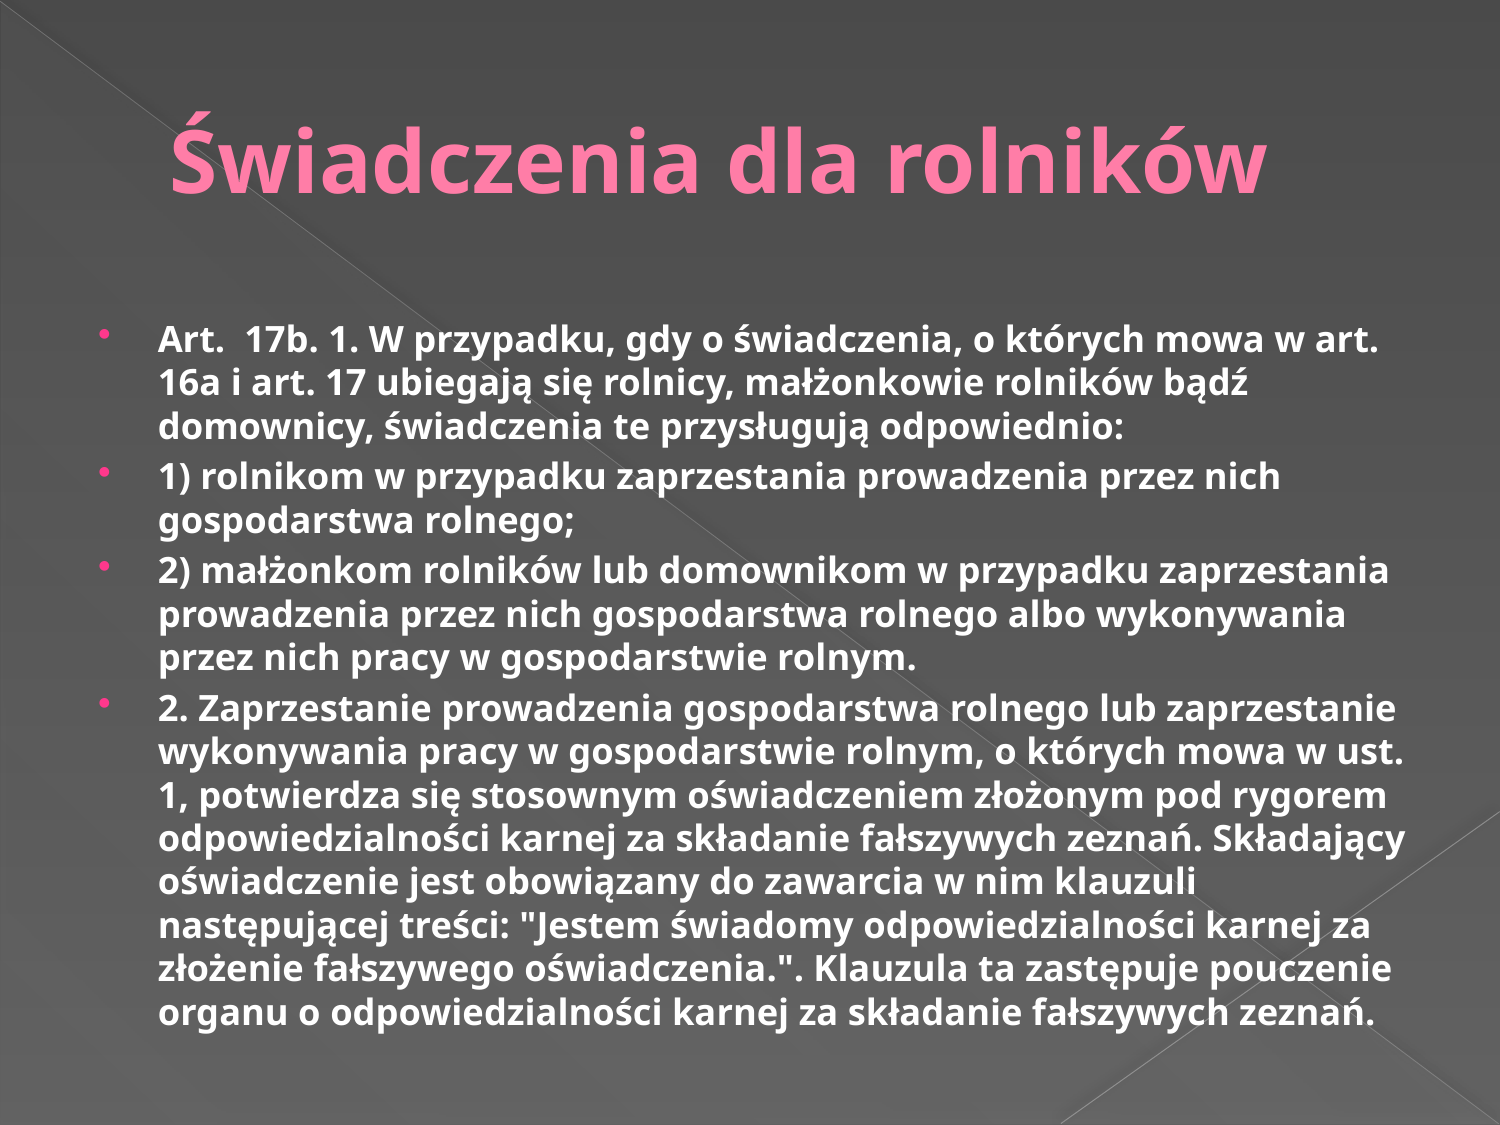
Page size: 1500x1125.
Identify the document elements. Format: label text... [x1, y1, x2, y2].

list Art. 17b. 1. W przypadku, gdy o świadczenia, o których mowa w art. 16a i art. 17 ubiegają się rolnicy, małżonkowie rolników bądź domownicy, świadczenia te przysługują odpowiednio: 1) rolnikom w przypadku zaprzestania prowadzenia przez nich gospodarstwa rolnego; 2) małżonkom rolników lub domownikom w przypadku zaprzestania prowadzenia przez nich gospodarstwa rolnego albo wykonywania przez nich pracy w gospodarstwie rolnym. 2. Zaprzestanie prowadzenia gospodarstwa rolnego lub zaprzestanie wykonywania pracy w gospodarstwie rolnym, o których mowa w ust. 1, potwierdza się stosownym oświadczeniem złożonym pod rygorem odpowiedzialności karnej za składanie fałszywych zeznań. Składający oświadczenie jest obowiązany do zawarcia w nim klauzuli następującej treści: "Jestem świadomy odpowiedzialności karnej za złożenie fałszywego oświadczenia.". Klauzula ta zastępuje pouczenie organu o odpowiedzialności karnej za składanie fałszywych zeznań. [75, 308, 1425, 1059]
title Świadczenia dla rolników [75, 43, 1425, 274]
